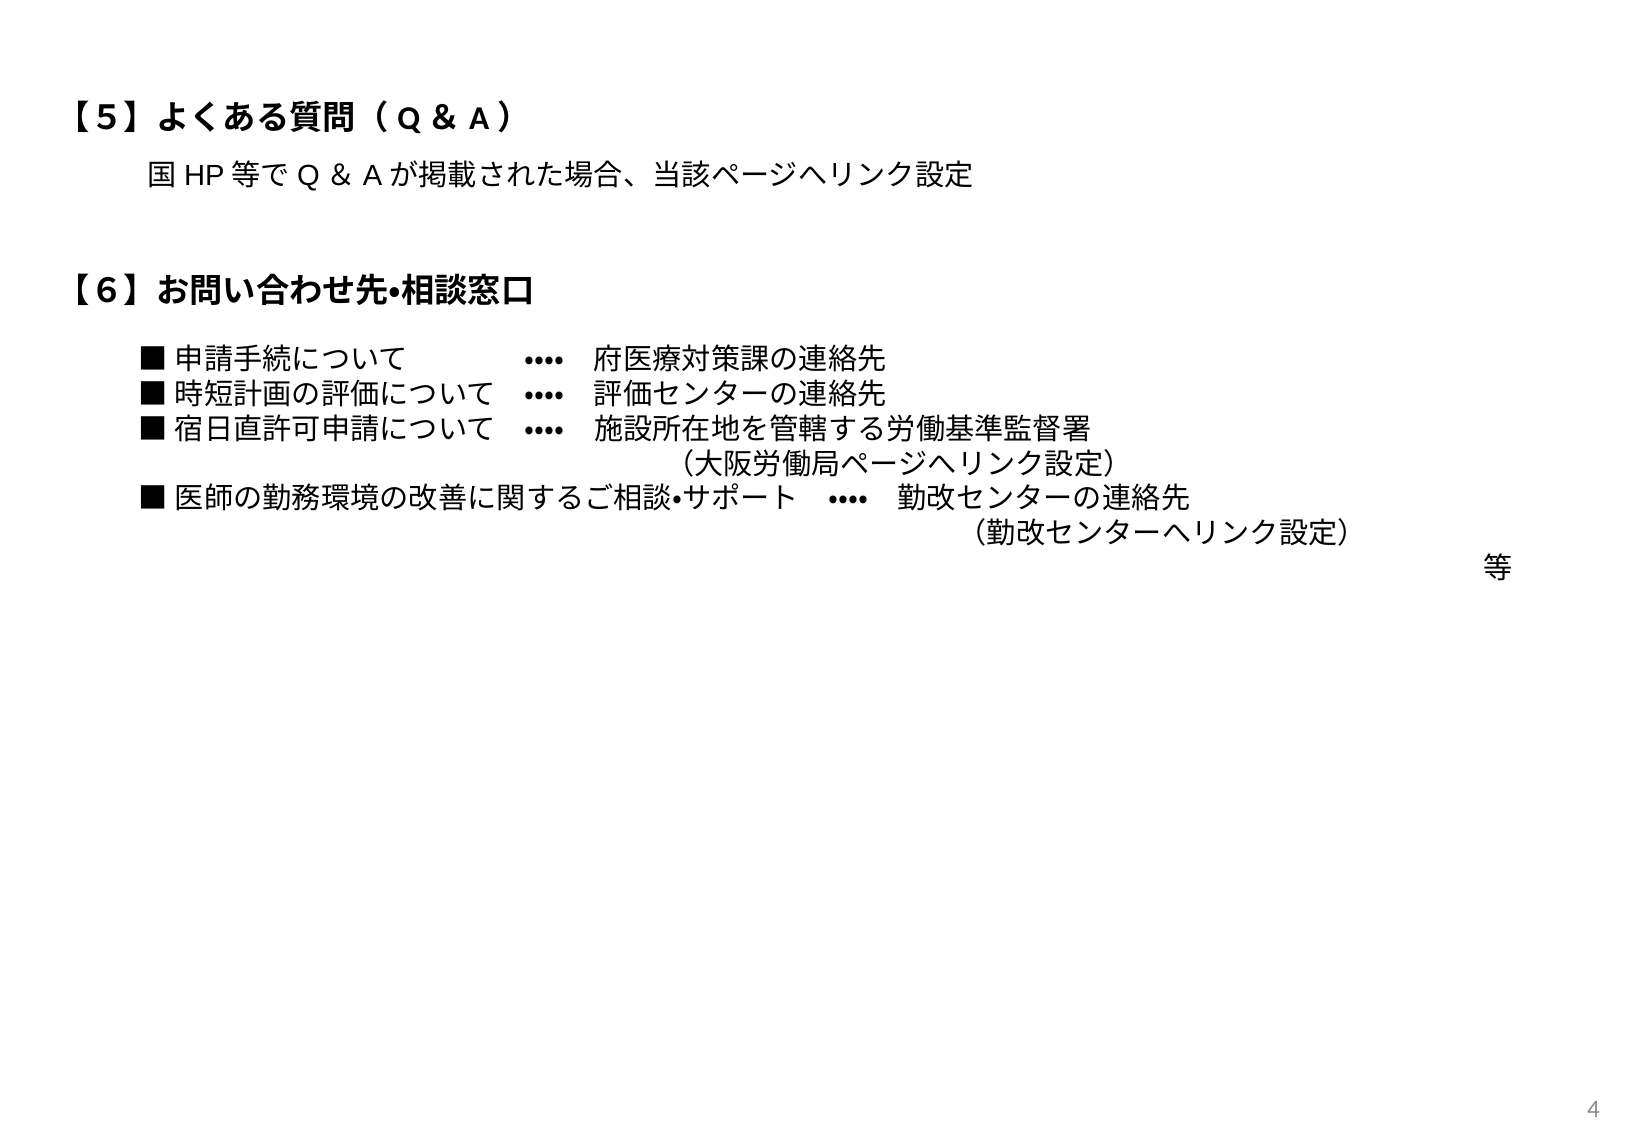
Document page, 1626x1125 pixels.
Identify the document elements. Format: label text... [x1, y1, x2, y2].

slide_number 4 [1249, 1062, 1615, 1123]
text_box 【６】お問い合わせ先・相談窓口 [41, 261, 673, 317]
text_box 【５】よくある質問（Q＆A） [41, 88, 673, 144]
text_box 国HP等でQ＆Aが掲載された場合、当該ページへリンク設定 [103, 148, 1595, 199]
text_box ■申請手続について ・・・・ 府医療対策課の連絡先 ■時短計画の評価について ・・・・ 評価センターの連絡先 ■宿日直許可申請について ・・・・ 施設所在地を管轄する労働基準監督署 （大阪労働局ページへリンク設定） ■医師の勤務環境の改善に関するご相談・サポート ・・・・ 勤改センターの連絡先 （勤改センターへリンク設定） 等 [123, 332, 1615, 628]
